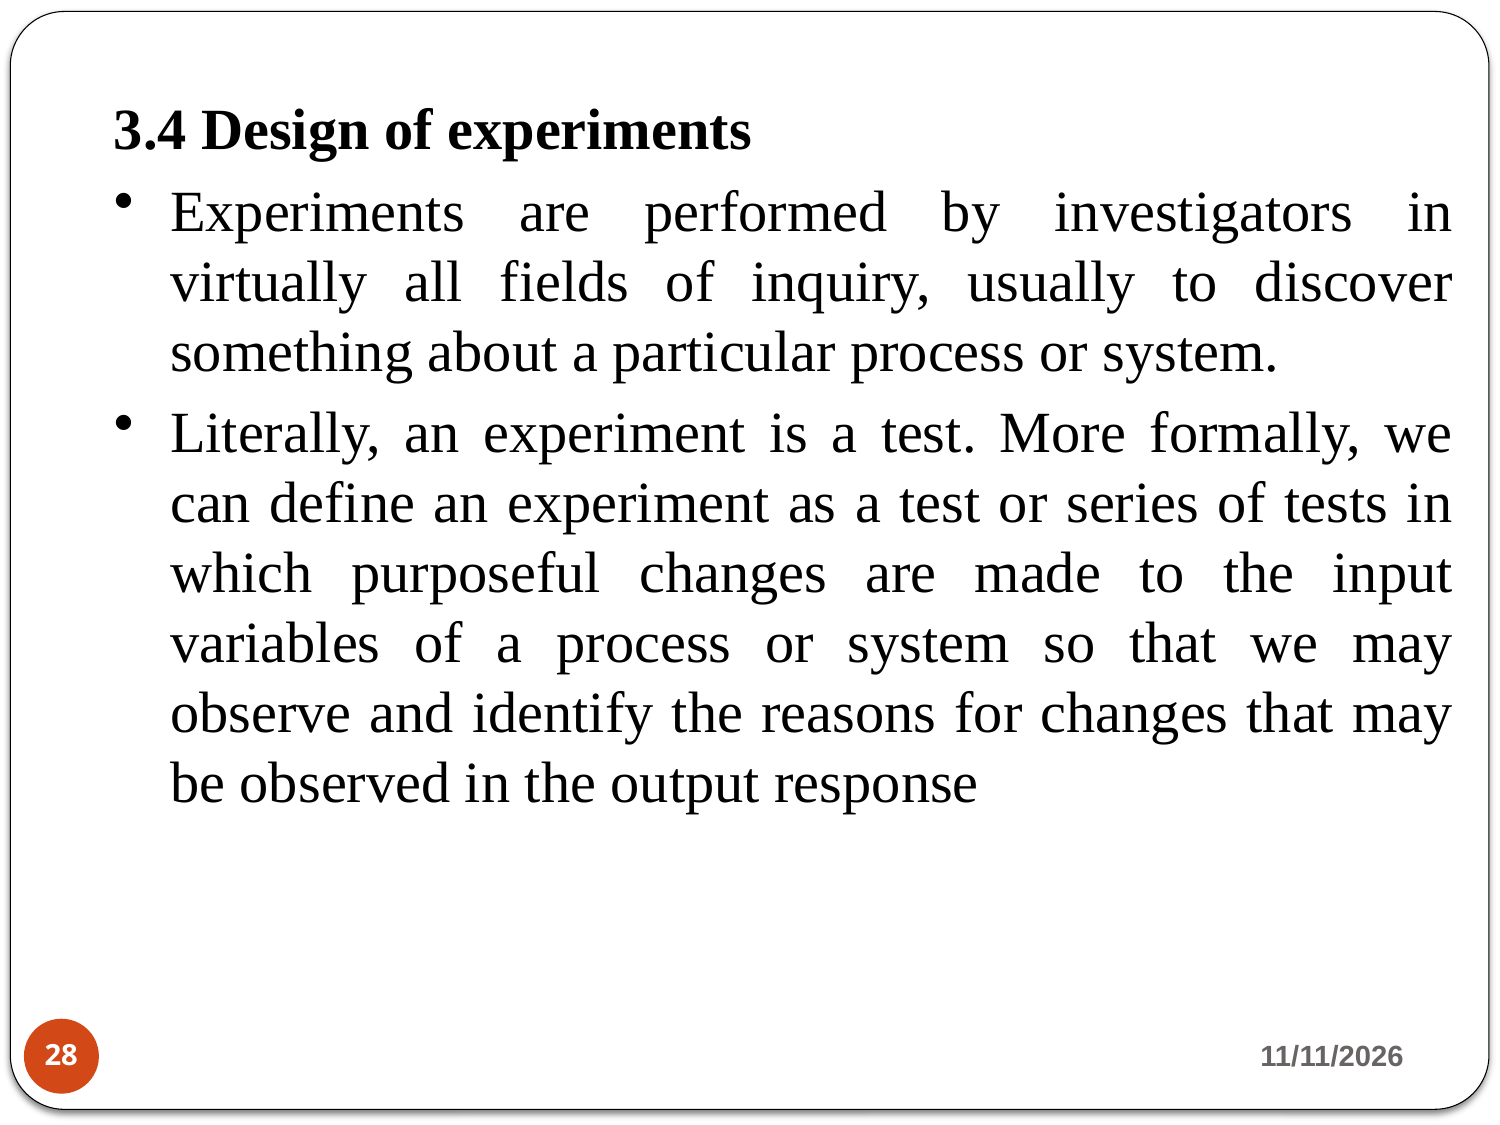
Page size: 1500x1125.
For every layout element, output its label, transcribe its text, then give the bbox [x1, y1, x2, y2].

slide_number 28 [23, 1018, 99, 1094]
list 3.4 Design of experiments Experiments are performed by investigators in virtually all fields of inquiry, usually to discover something about a particular process or system. Literally, an experiment is a test. More formally, we can define an experiment as a test or series of tests in which purposeful changes are made to the input variables of a process or system so that we may observe and identify the reasons for changes that may be observed in the output response [98, 83, 1469, 834]
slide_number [1012, 1015, 1419, 1094]
